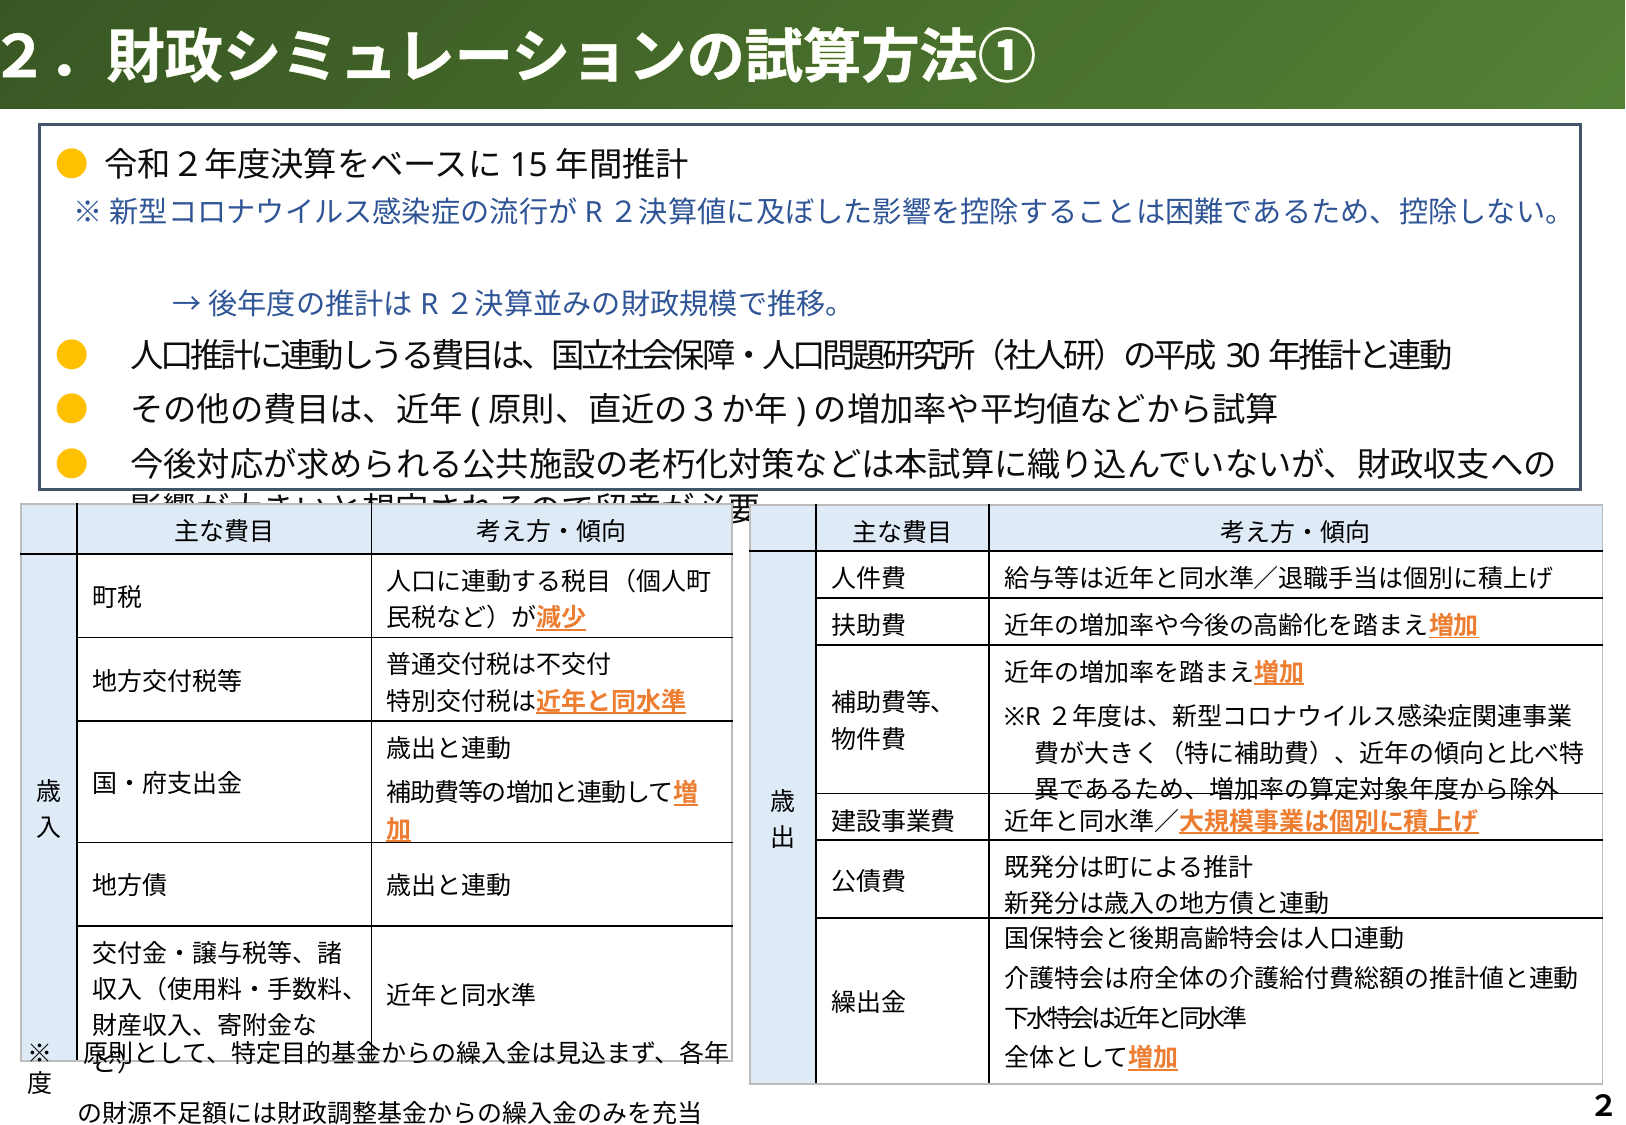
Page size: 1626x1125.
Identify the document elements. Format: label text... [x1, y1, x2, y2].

text_box [39, 124, 1582, 491]
table_cell 人件費 [817, 552, 988, 597]
table_header 考え方・傾向 [990, 506, 1602, 550]
table_header [22, 505, 76, 553]
table_cell 既発分は町による推計 新発分は歳入の地方債と連動 [990, 841, 1602, 917]
table_cell 扶助費 [817, 599, 988, 644]
table_cell 近年と同水準 [372, 927, 731, 1029]
table_header 主な費目 [817, 506, 988, 550]
table_cell 地方債 [78, 843, 371, 925]
text_box ● 令和２年度決算をベースに15年間推計 ※ 新型コロナウイルス感染症の流行がR２決算値に及ぼした影響を控除することは困難であるため、控除しない。 → 後年度の推計はR２決算並みの財政規模で推移。 ● 人口推計に連動しうる費目は、国立社会保障・人口問題研究所（社人研）の平成30年推計と連動 ● その他の費目は、近年(原則、直近の３か年)の増加率や平均値などから試算 ● 今後対応が求められる公共施設の老朽化対策などは本試算に織り込んでいないが、財政収支への 影響が大きいと想定されるので留意が必要 [41, 491, 1581, 536]
table_cell 給与等は近年と同水準／退職手当は個別に積上げ [990, 552, 1602, 597]
table_cell 歳出 [751, 552, 815, 1083]
table_cell 近年と同水準／大規模事業は個別に積上げ [990, 794, 1602, 839]
table_cell 近年の増加率や今後の高齢化を踏まえ増加 [990, 599, 1602, 644]
table_cell 人口に連動する税目（個人町民税など）が減少 [372, 555, 731, 637]
table_cell 建設事業費 [817, 794, 988, 839]
table_cell 補助費等、 物件費 [817, 646, 988, 793]
table_header 主な費目 [78, 505, 371, 553]
table_cell 町税 [78, 555, 371, 637]
table_cell 地方交付税等 [78, 638, 371, 720]
table_cell 繰出金 [817, 919, 988, 1083]
table_cell 交付金・譲与税等、諸収入（使用料・手数料、財産収入、寄附金など） [78, 927, 371, 1029]
table_header 考え方・傾向 [372, 505, 731, 553]
table_cell 普通交付税は不交付 特別交付税は近年と同水準 [372, 638, 731, 720]
table_cell 国保特会と後期高齢特会は人口連動 介護特会は府全体の介護給付費総額の推計値と連動 下水特会は近年と同水準 全体として増加 [990, 919, 1602, 1083]
table_cell 歳出と連動 補助費等の増加と連動して増加 [372, 722, 731, 842]
table_cell 歳出と連動 [372, 843, 731, 925]
table_cell 公債費 [817, 841, 988, 917]
table_cell 国・府支出金 [78, 722, 371, 842]
table_cell 近年の増加率を踏まえ増加 ※R２年度は、新型コロナウイルス感染症関連事業 費が大きく（特に補助費）、近年の傾向と比べ特 異であるため、増加率の算定対象年度から除外 [990, 646, 1602, 793]
table_header [751, 506, 815, 550]
table_cell 歳入 [22, 555, 76, 1029]
text_box ２．財政シミュレーションの試算方法① [0, 11, 1051, 97]
text_box [0, 0, 1625, 110]
text_box ２ [1574, 1074, 1625, 1125]
text_box ※ 原則として、特定目的基金からの繰入金は見込まず、各年度 の財源不足額には財政調整基金からの繰入金のみを充当 [12, 1029, 750, 1125]
